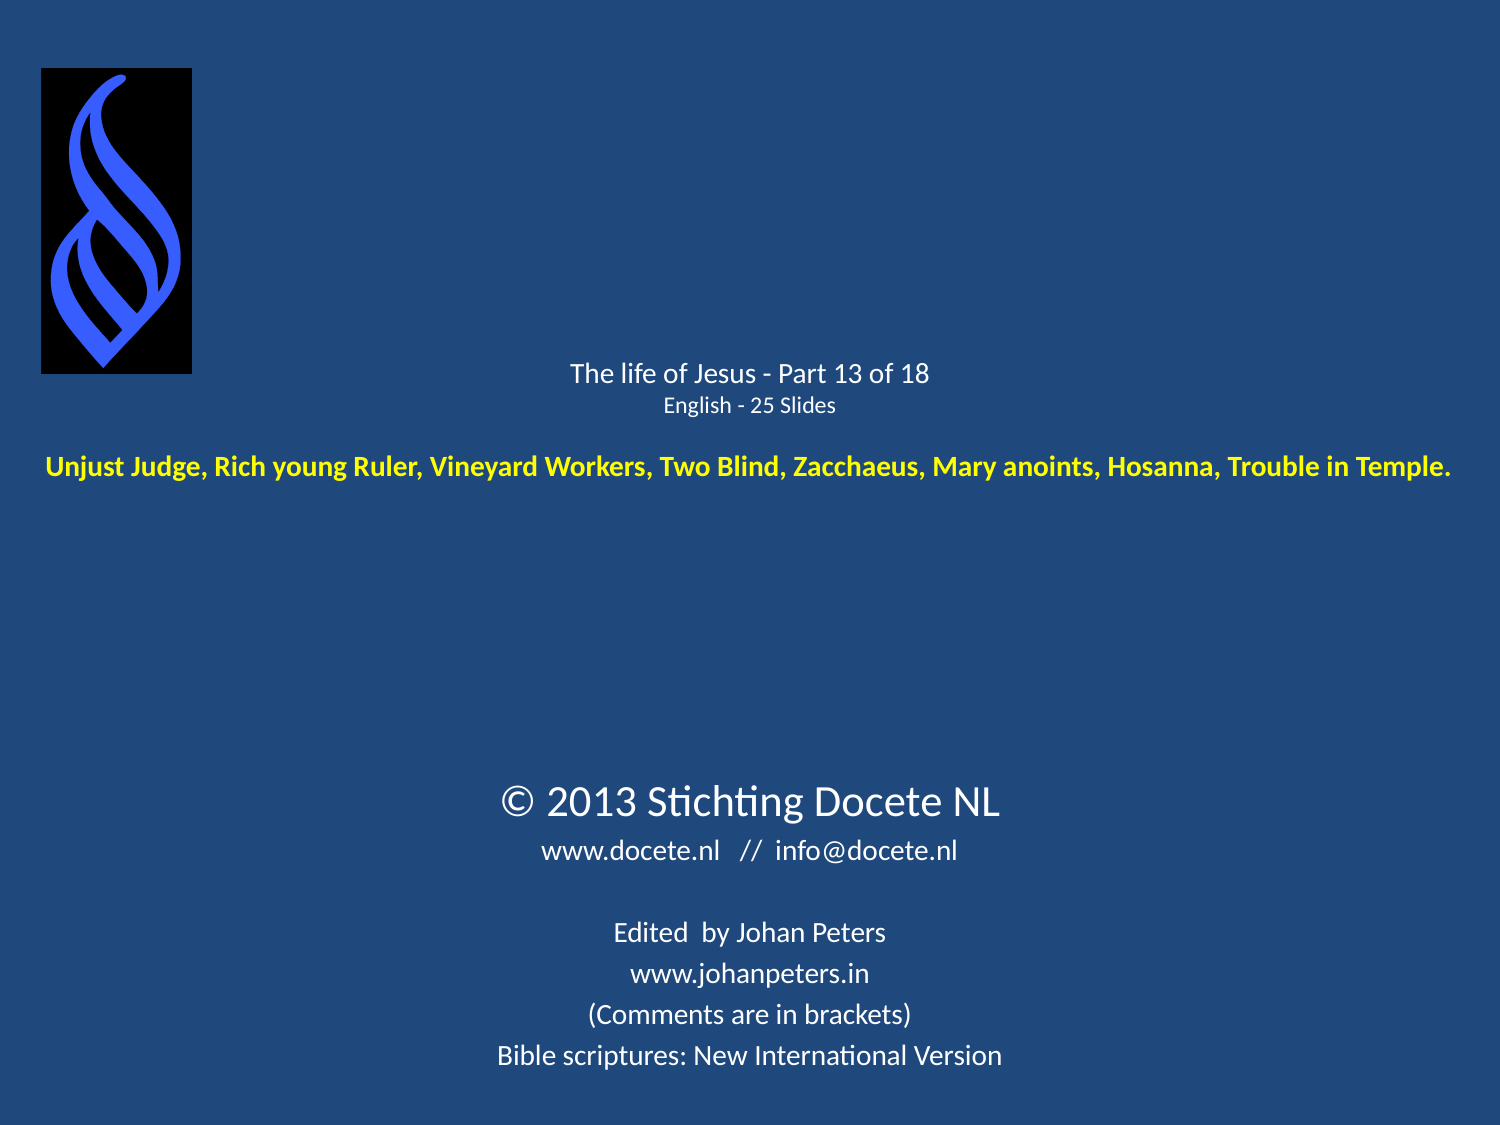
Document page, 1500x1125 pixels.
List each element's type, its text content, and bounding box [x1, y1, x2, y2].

subtitle © 2013 Stichting Docete NL www.docete.nl // info@docete.nl Edited by Johan Peters www.johanpeters.in (Comments are in brackets) Bible scriptures: New International Version [225, 696, 1275, 1083]
title The life of Jesus - Part 13 of 18 English - 25 Slides Unjust Judge, Rich young Ruler, Vineyard Workers, Two Blind, Zacchaeus, Mary anoints, Hosanna, Trouble in Temple. [0, 297, 1500, 539]
picture [41, 66, 193, 374]
